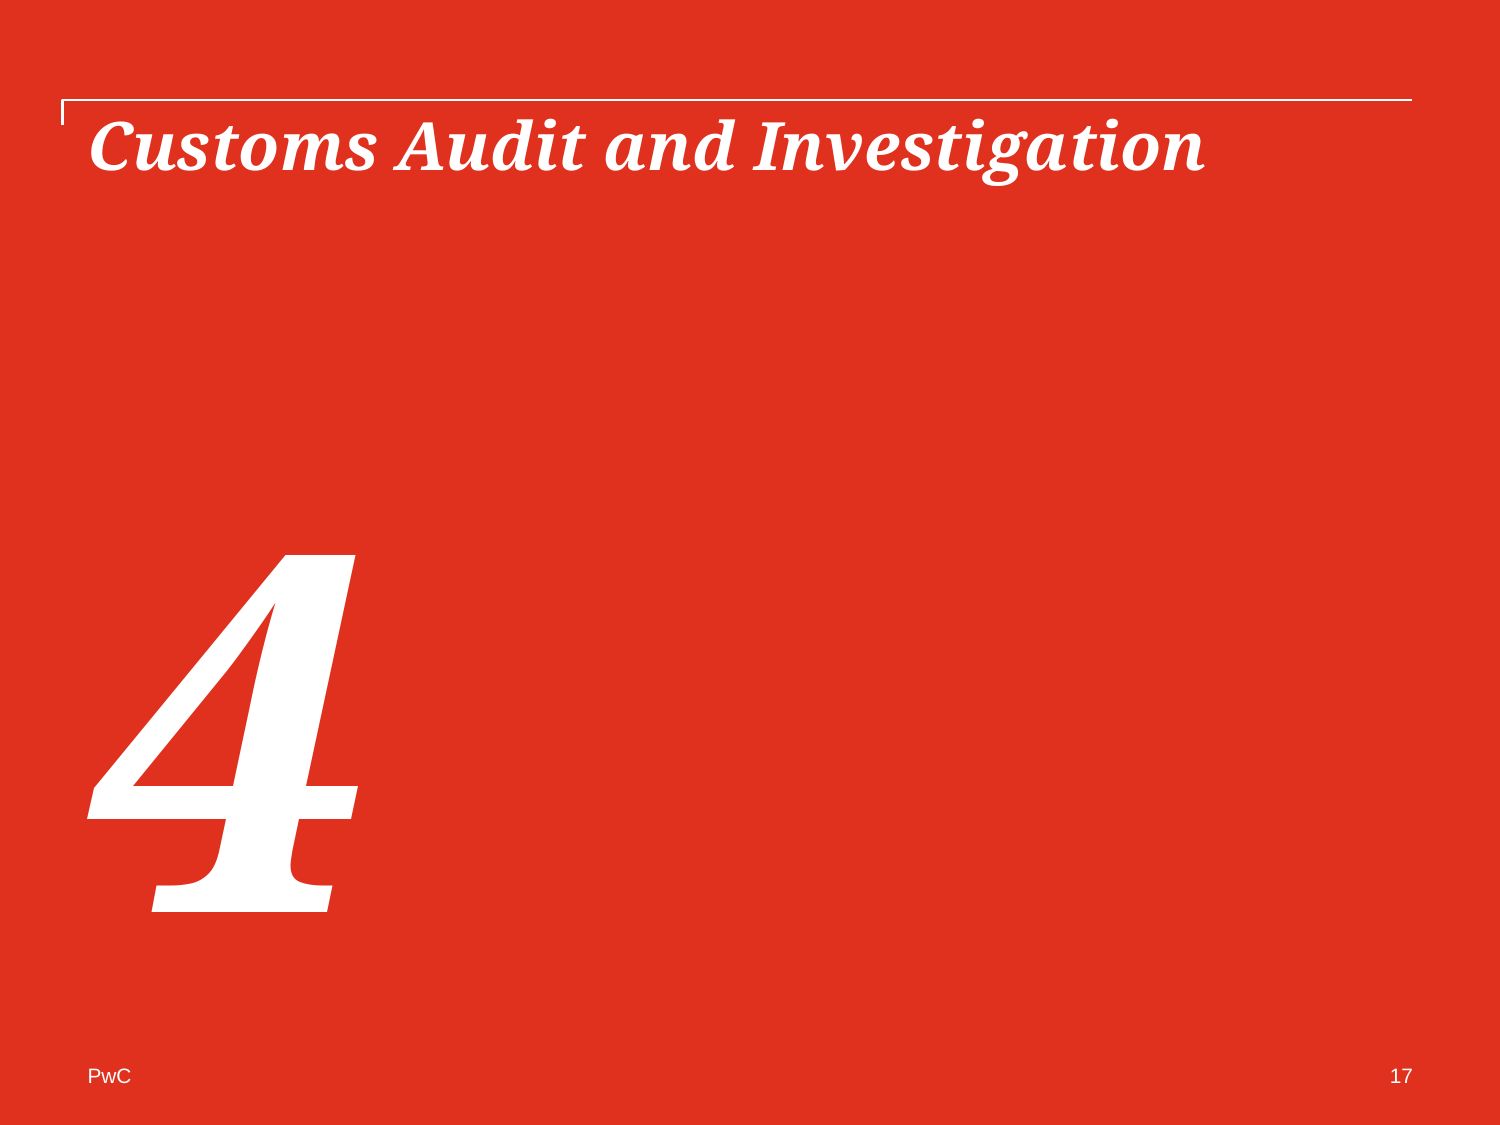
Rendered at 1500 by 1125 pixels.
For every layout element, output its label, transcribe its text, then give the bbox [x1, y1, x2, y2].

slide_number 17 [1162, 1062, 1413, 1088]
text_box 4 [87, 487, 609, 1013]
title Customs Audit and Investigation [87, 112, 1413, 288]
